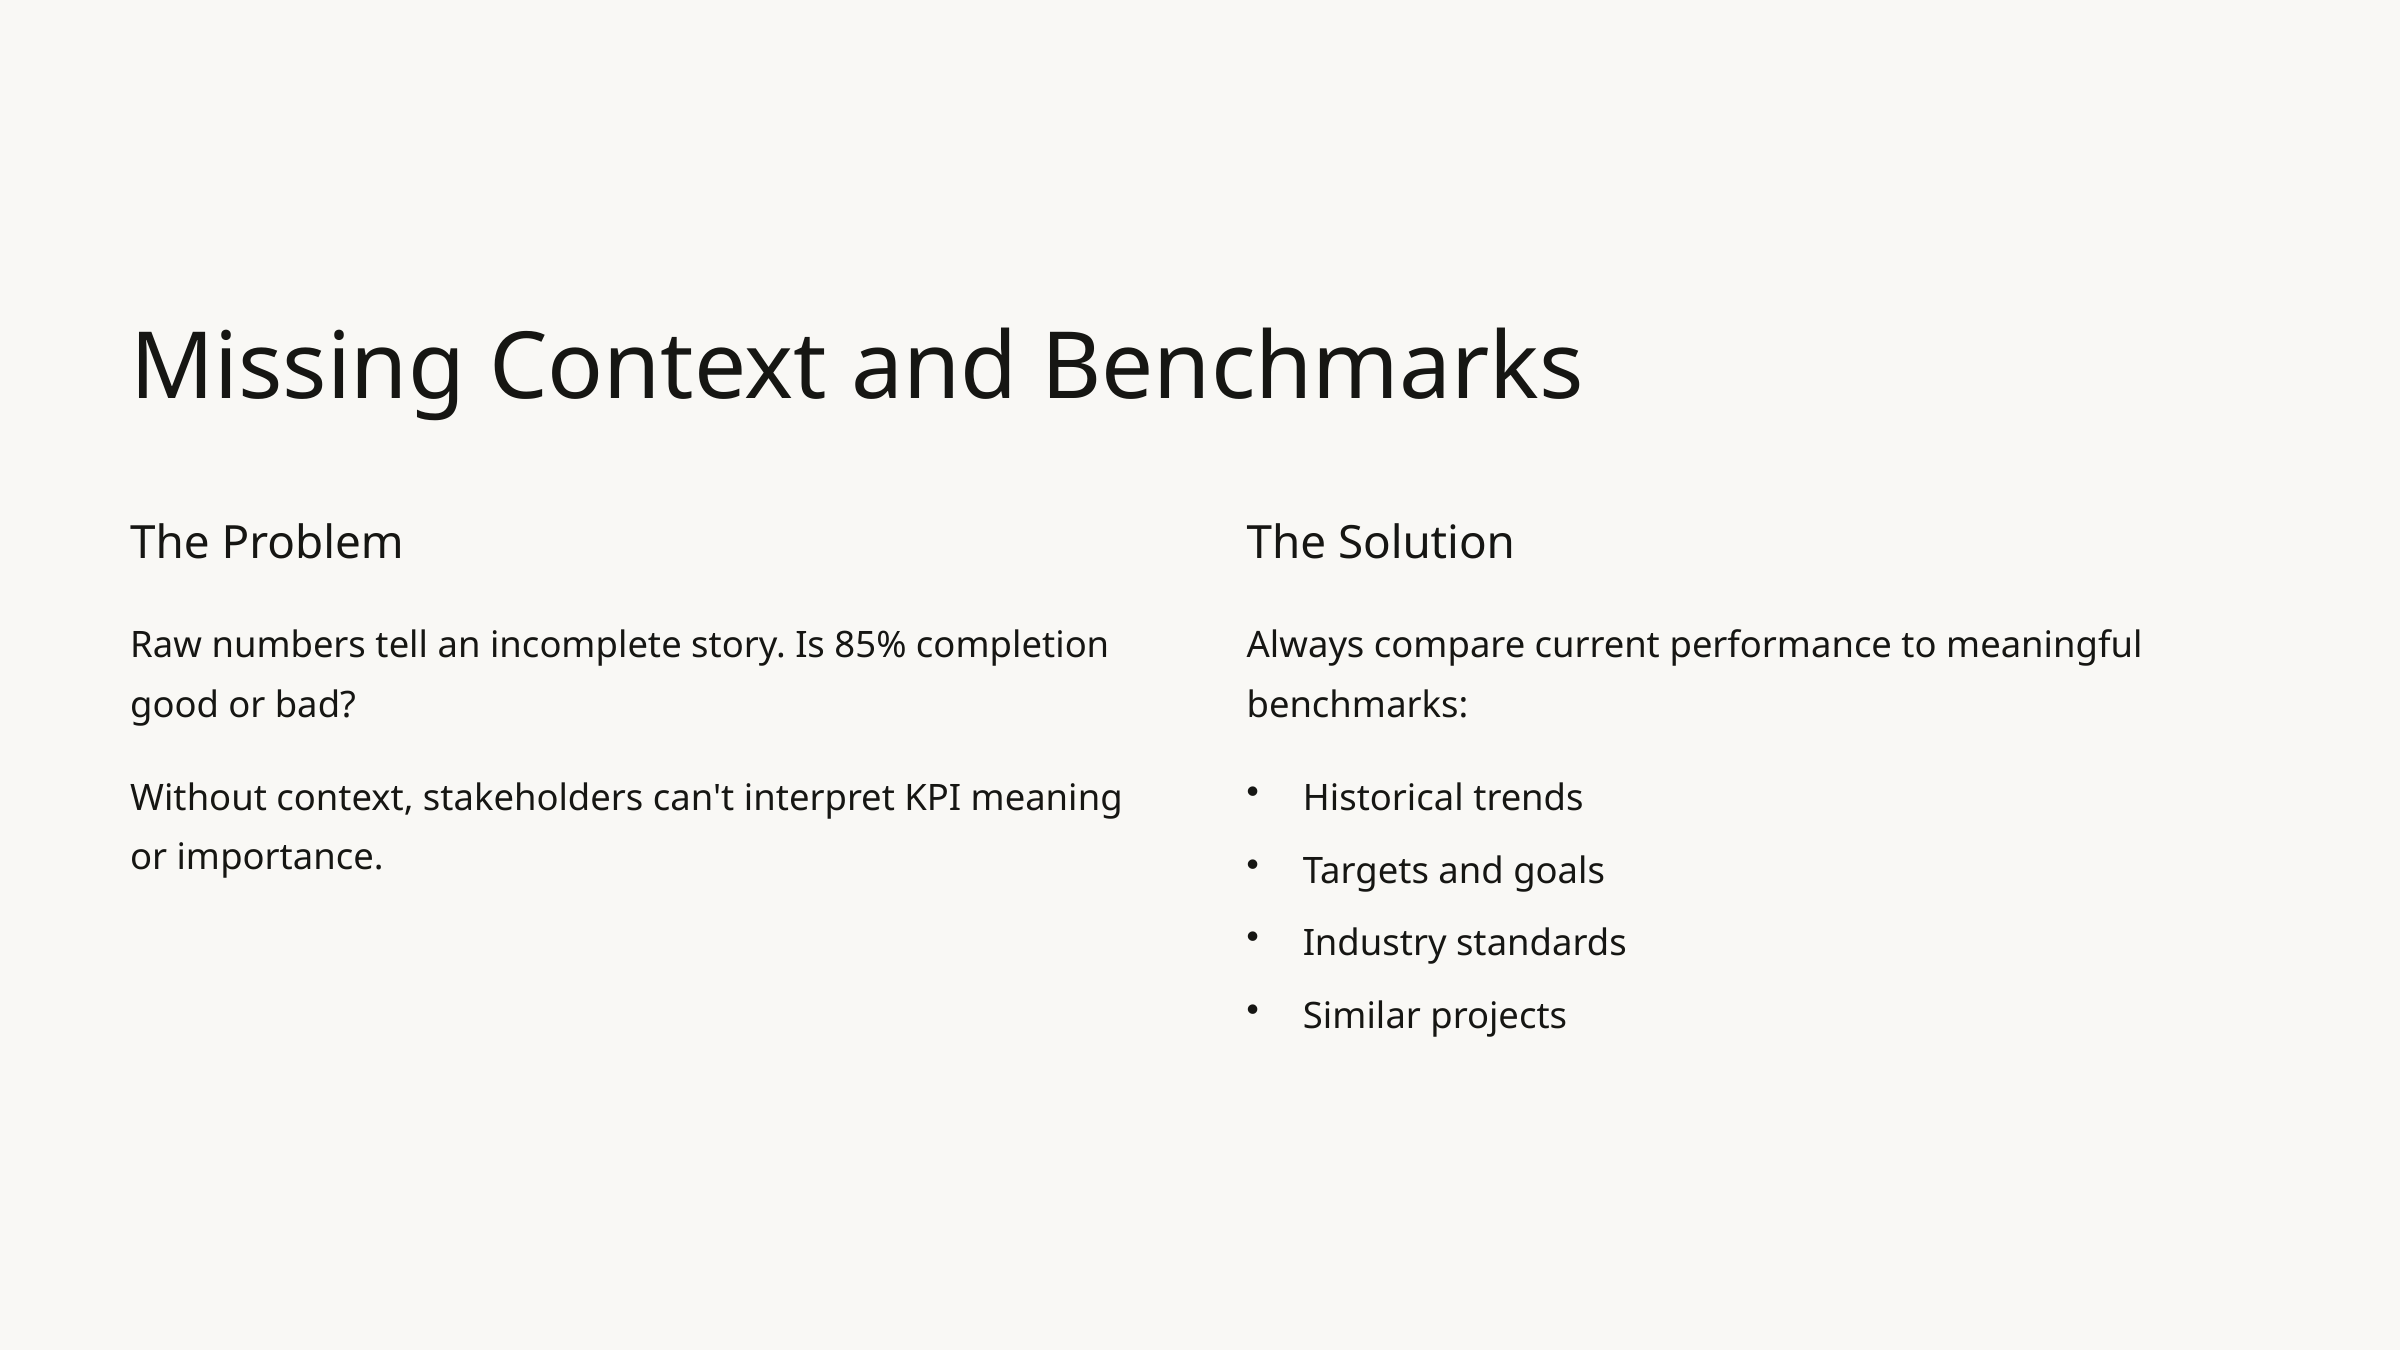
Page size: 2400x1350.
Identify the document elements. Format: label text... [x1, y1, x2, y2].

text_box The Problem [130, 510, 596, 569]
text_box The Solution [1246, 510, 1712, 569]
text_box Without context, stakeholders can't interpret KPI meaning or importance. [130, 758, 1155, 878]
text_box Similar projects [1246, 976, 2271, 1036]
text_box Industry standards [1246, 903, 2271, 964]
text_box Raw numbers tell an incomplete story. Is 85% completion good or bad? [130, 605, 1155, 725]
text_box Missing Context and Benchmarks [130, 301, 1588, 418]
text_box Historical trends [1246, 758, 2271, 818]
text_box Targets and goals [1246, 830, 2271, 891]
text_box Always compare current performance to meaningful benchmarks: [1246, 605, 2271, 725]
